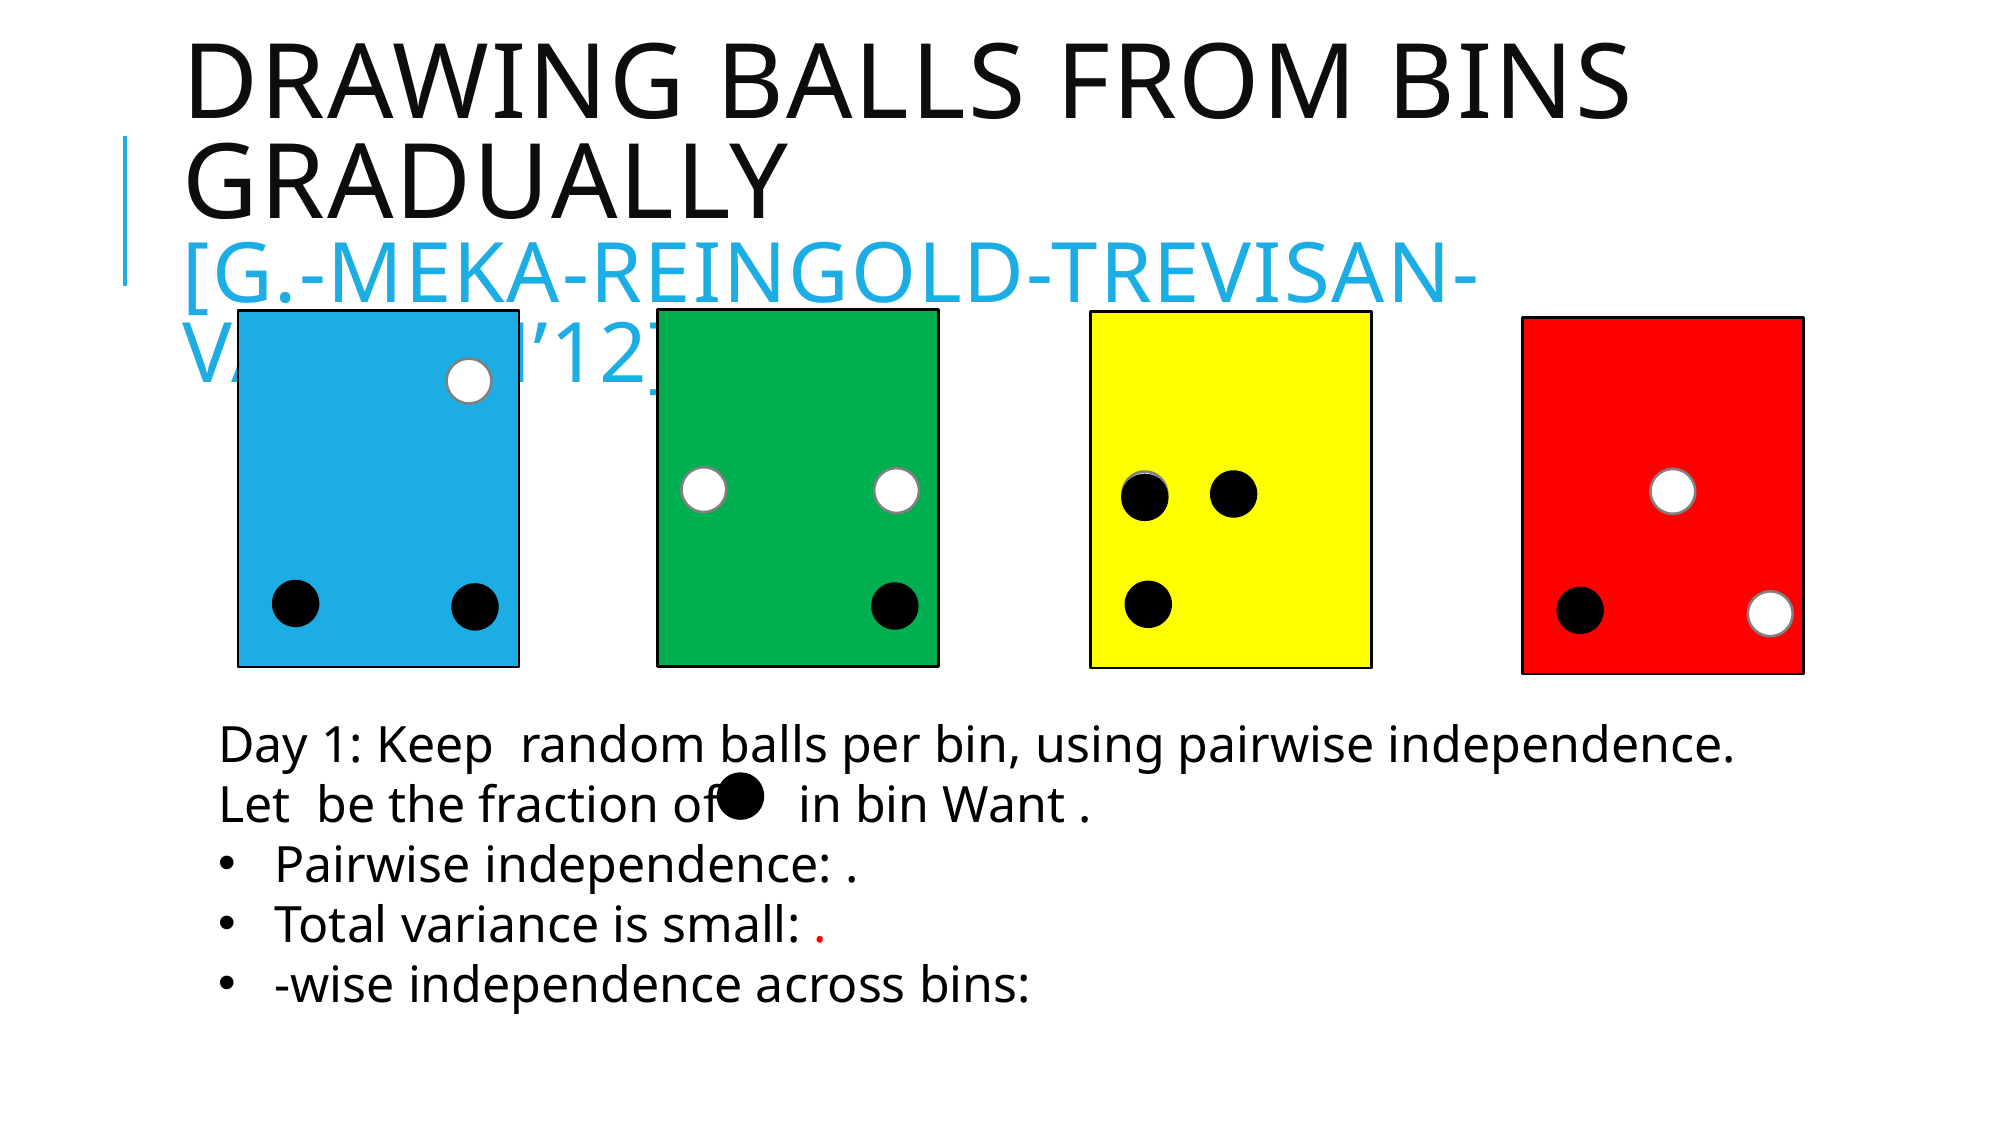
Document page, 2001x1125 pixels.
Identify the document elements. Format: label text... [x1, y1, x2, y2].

text_box [1124, 580, 1173, 629]
text_box [1746, 590, 1794, 638]
text_box [1521, 316, 1805, 675]
title Drawing balls from Bins Gradually [G.-Meka-ReingoLd-Trevisan-Vadhan’12] [168, 96, 1763, 342]
text_box [451, 583, 499, 631]
text_box [680, 465, 728, 514]
text_box [1121, 470, 1169, 492]
text_box [237, 309, 520, 668]
text_box [871, 582, 919, 630]
text_box [445, 357, 493, 405]
text_box [1089, 310, 1373, 669]
text_box [1649, 467, 1697, 516]
text_box [271, 579, 320, 628]
text_box [872, 466, 921, 515]
text_box [656, 308, 940, 668]
text_box [716, 772, 765, 820]
text_box [1556, 586, 1604, 635]
text_box [1209, 470, 1258, 518]
text_box [1121, 473, 1169, 522]
